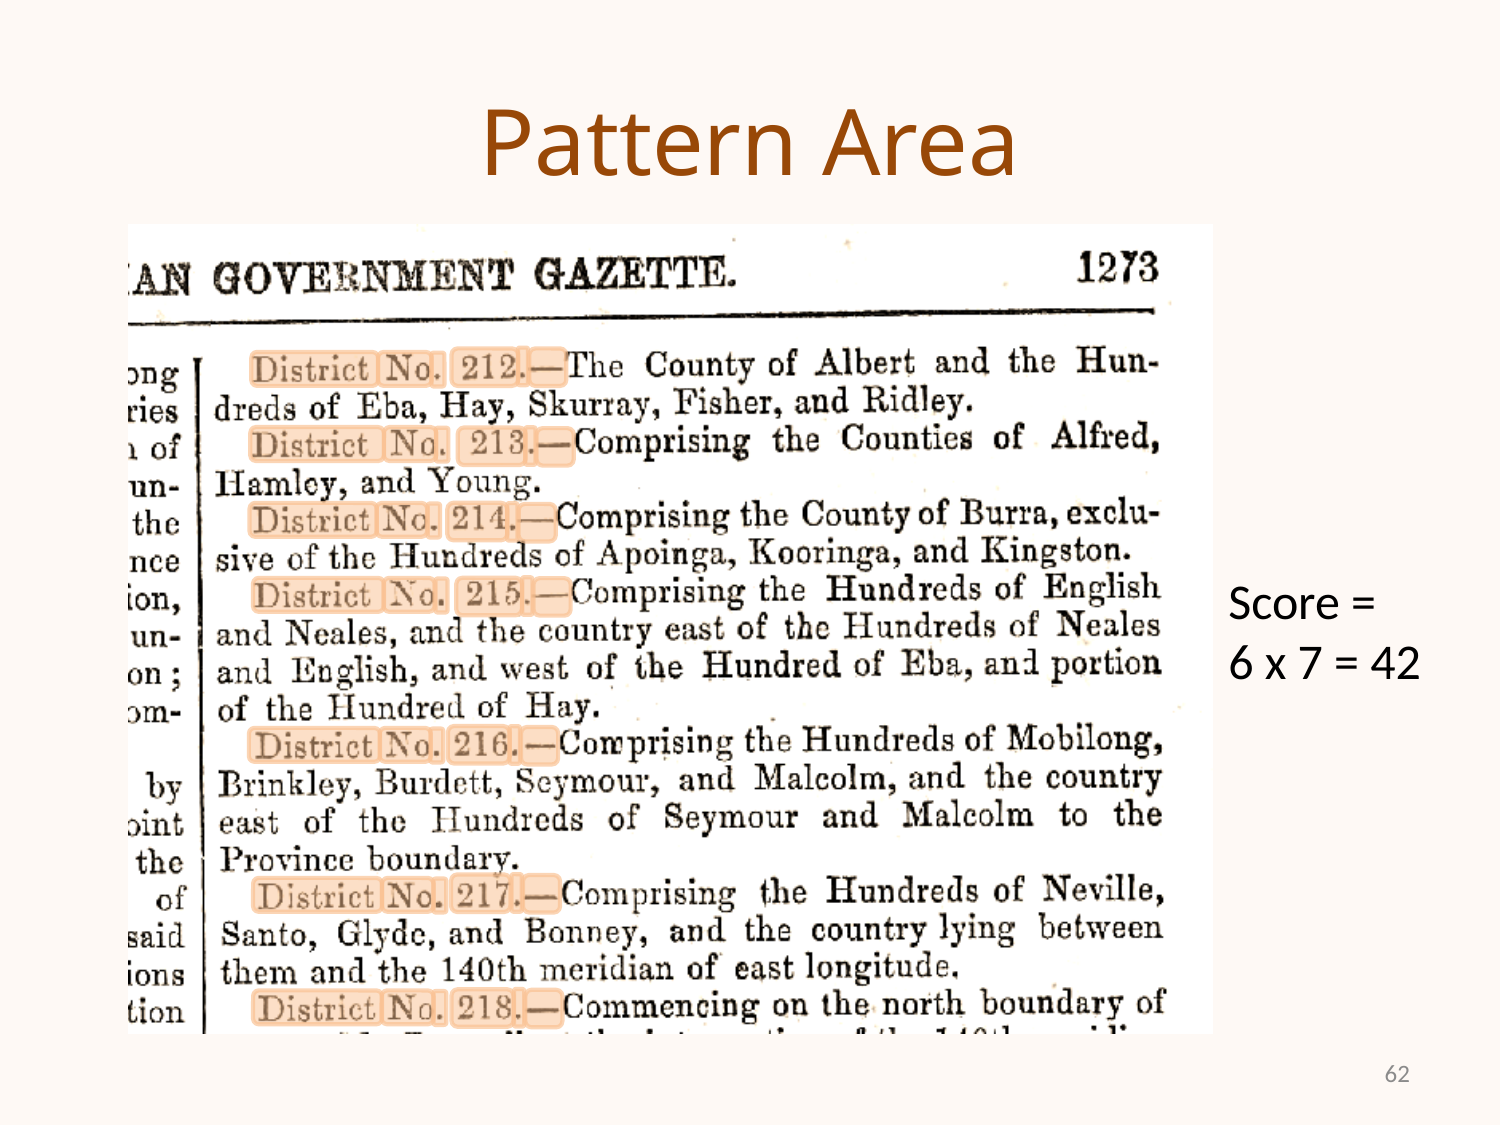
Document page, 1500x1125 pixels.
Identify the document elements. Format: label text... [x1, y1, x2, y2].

text_box Score = 6 x 7 = 42 [1216, 562, 1436, 698]
slide_number 62 [1074, 1042, 1425, 1103]
title Pattern Area [75, 45, 1425, 233]
picture [128, 224, 1213, 1034]
